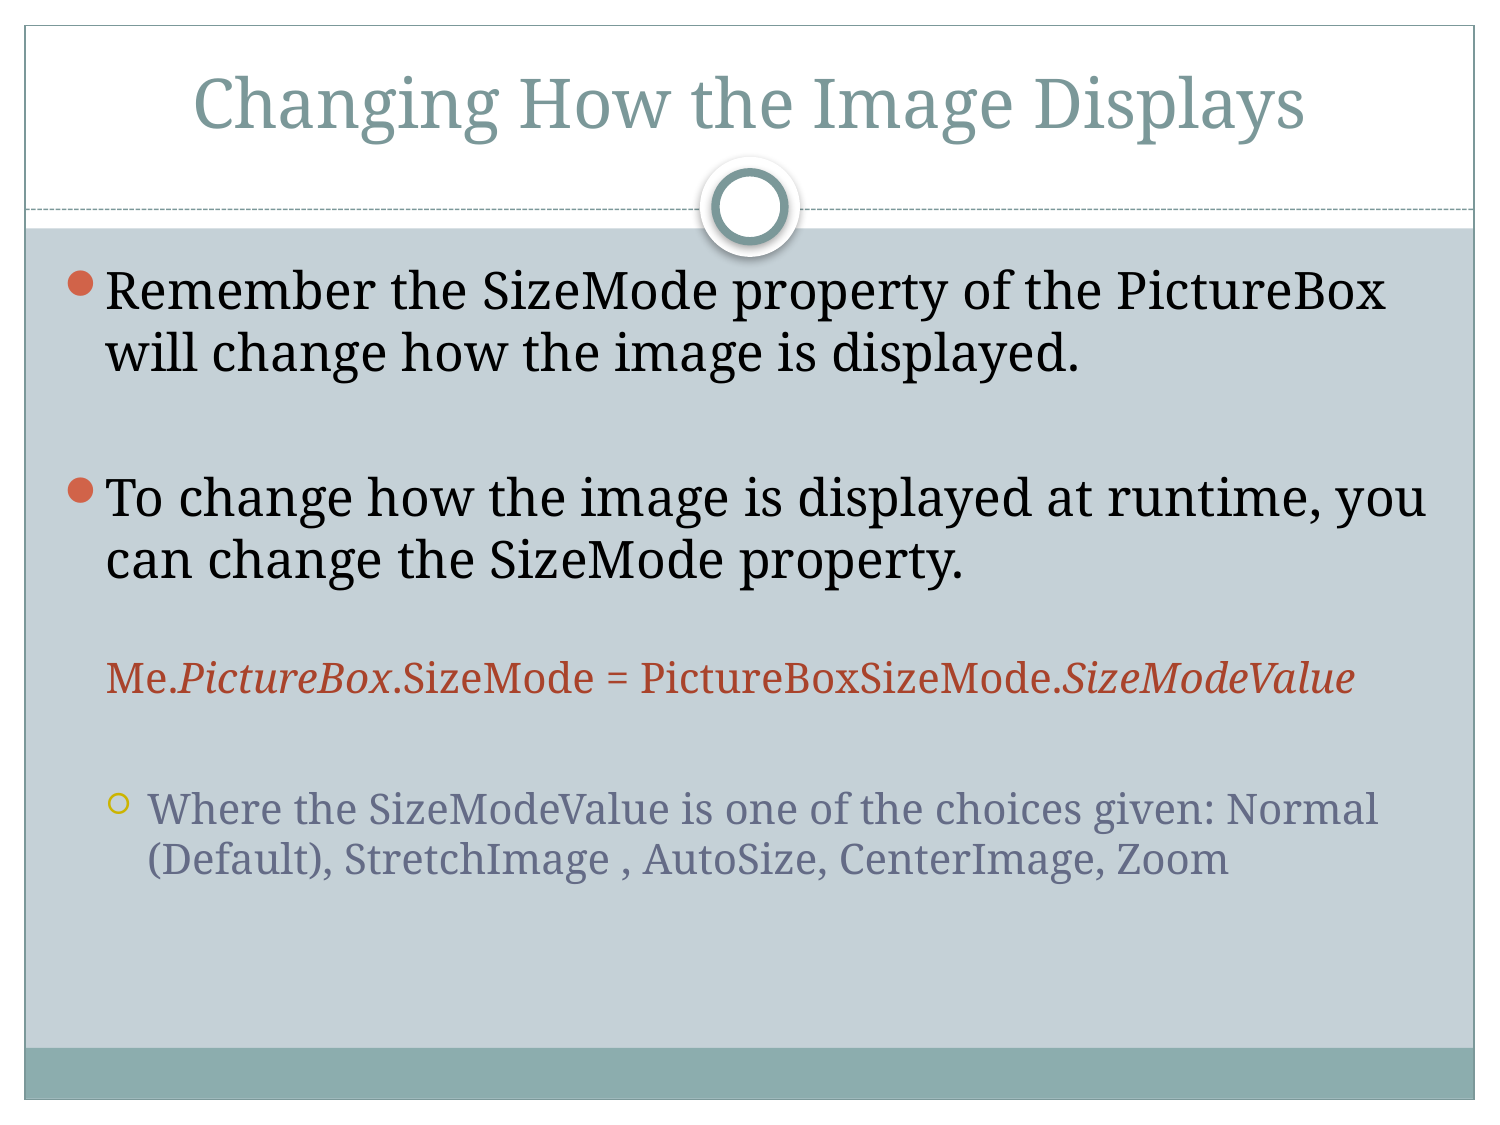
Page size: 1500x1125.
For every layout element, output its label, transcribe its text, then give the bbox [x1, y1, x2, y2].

list Remember the SizeMode property of the PictureBox will change how the image is displayed. To change how the image is displayed at runtime, you can change the SizeMode property. Me.PictureBox.SizeMode = PictureBoxSizeMode.SizeModeValue Where the SizeModeValue is one of the choices given: Normal (Default), StretchImage , AutoSize, CenterImage, Zoom [49, 250, 1445, 1001]
title Changing How the Image Displays [50, 24, 1450, 150]
